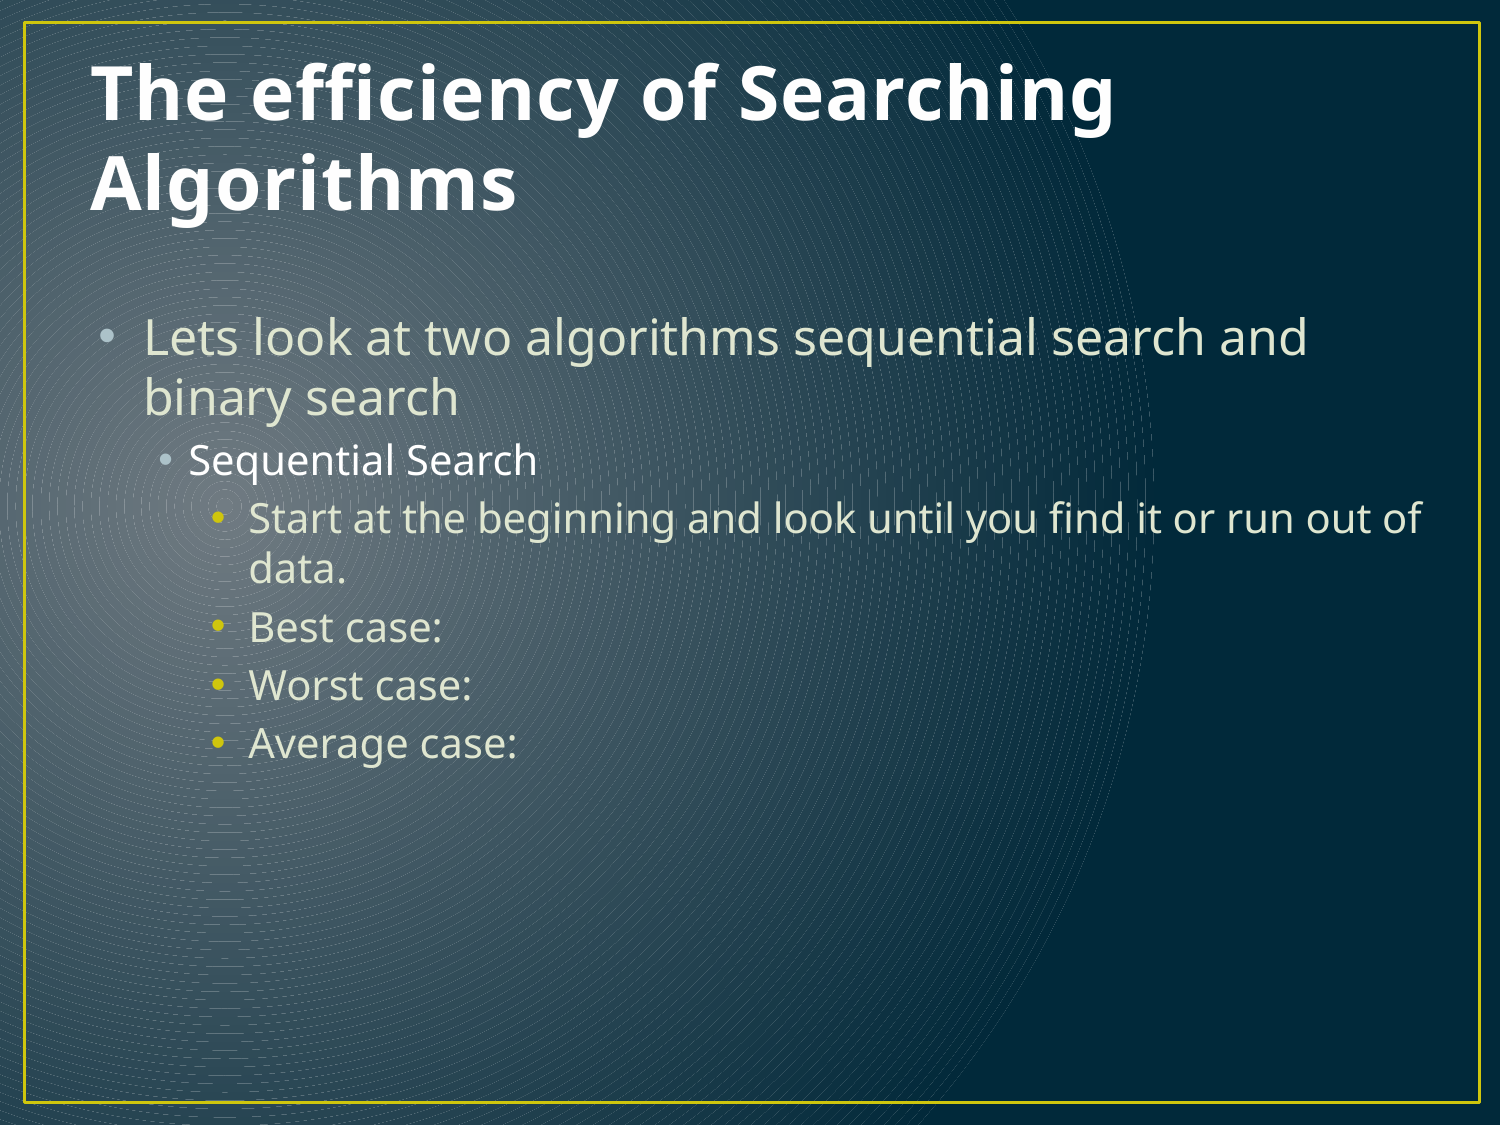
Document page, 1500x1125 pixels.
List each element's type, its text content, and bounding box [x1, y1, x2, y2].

list Lets look at two algorithms sequential search and binary search Sequential Search Start at the beginning and look until you find it or run out of data. Best case: Worst case: Average case: [83, 297, 1469, 1038]
title The efficiency of Searching Algorithms [75, 45, 1425, 233]
